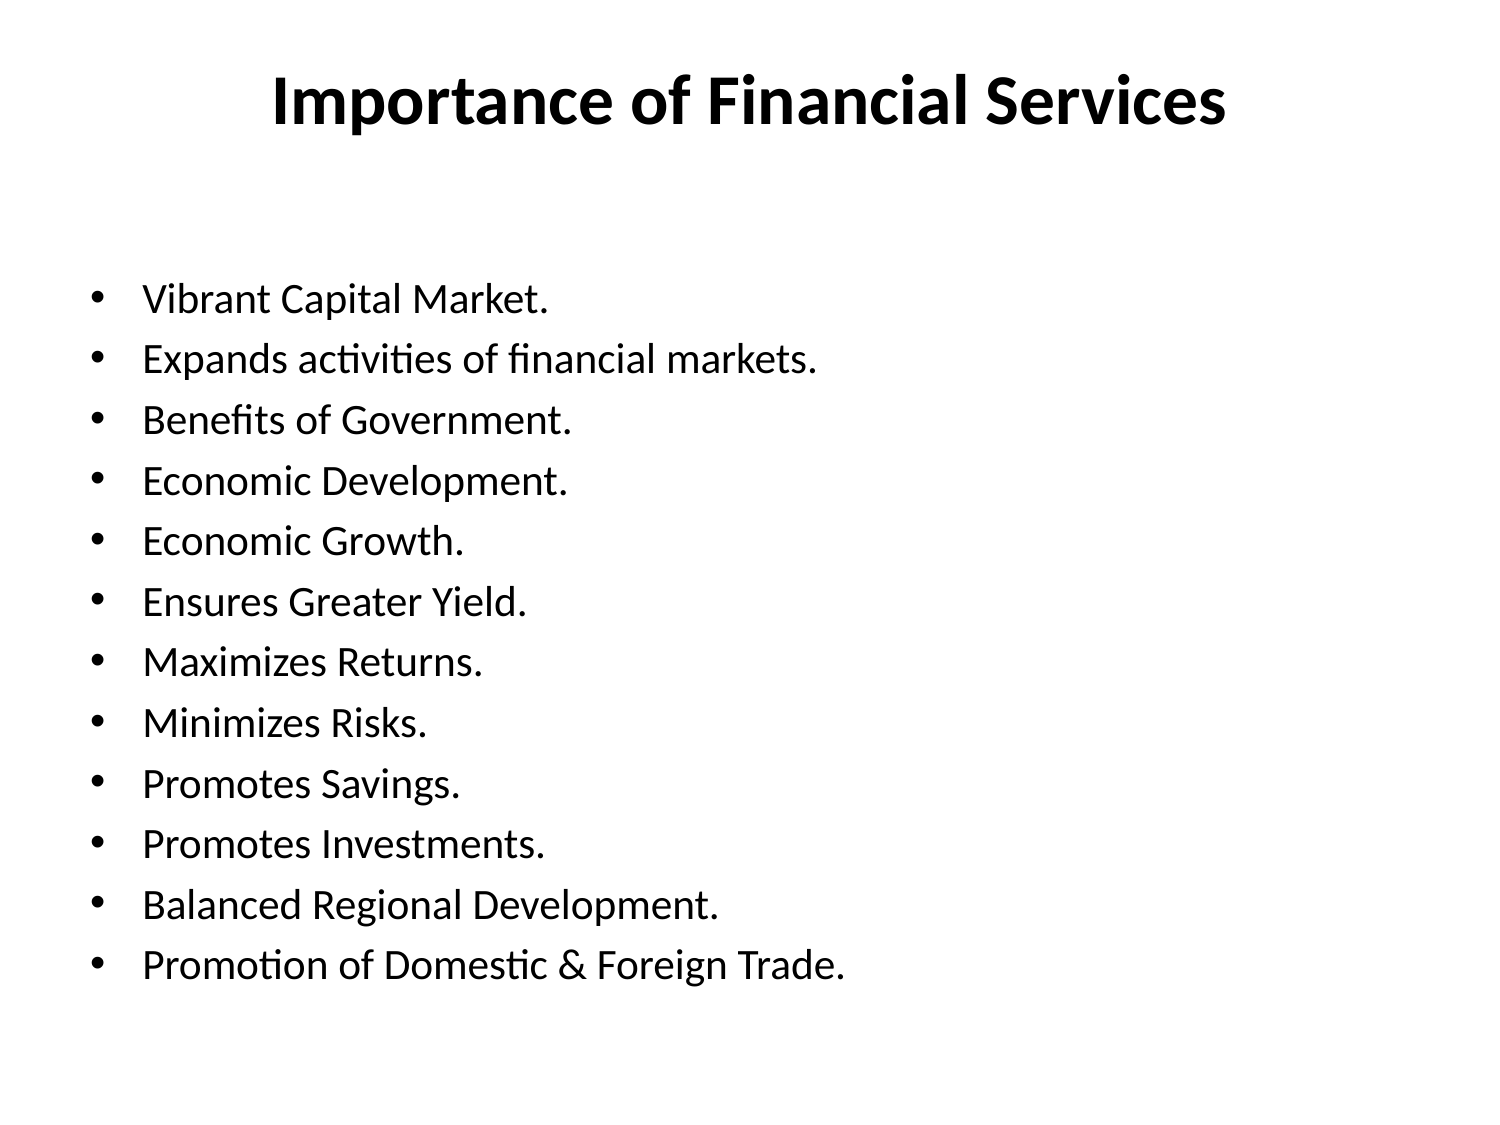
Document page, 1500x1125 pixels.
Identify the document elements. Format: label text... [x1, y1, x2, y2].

title Importance of Financial Services [75, 45, 1425, 233]
list Vibrant Capital Market. Expands activities of financial markets. Benefits of Government. Economic Development. Economic Growth. Ensures Greater Yield. Maximizes Returns. Minimizes Risks. Promotes Savings. Promotes Investments. Balanced Regional Development. Promotion of Domestic & Foreign Trade. [75, 262, 1425, 1005]
